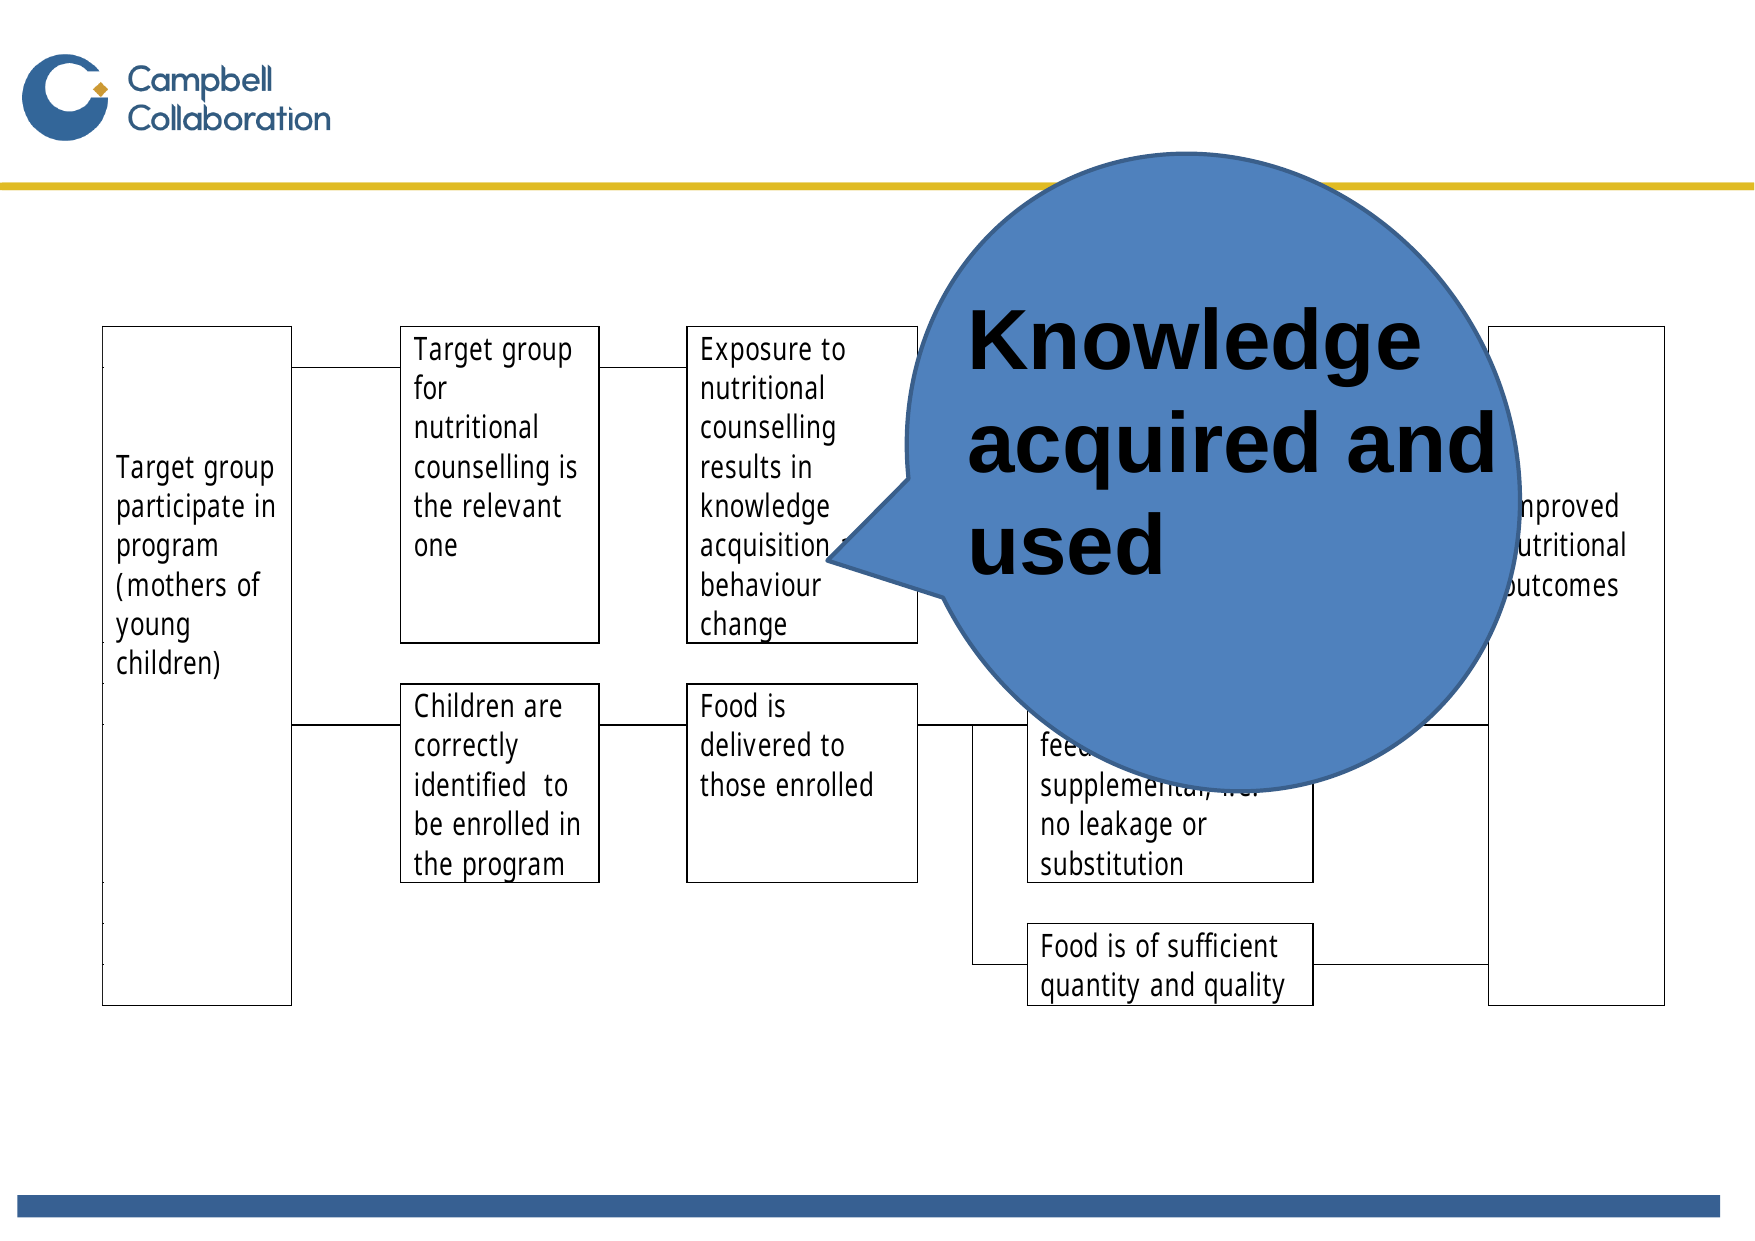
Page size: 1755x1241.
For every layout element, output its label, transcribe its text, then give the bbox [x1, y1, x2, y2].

picture [14, 45, 58, 150]
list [102, 247, 1667, 1089]
text_box [976, 151, 1413, 246]
title The theory of change [58, 27, 1638, 158]
